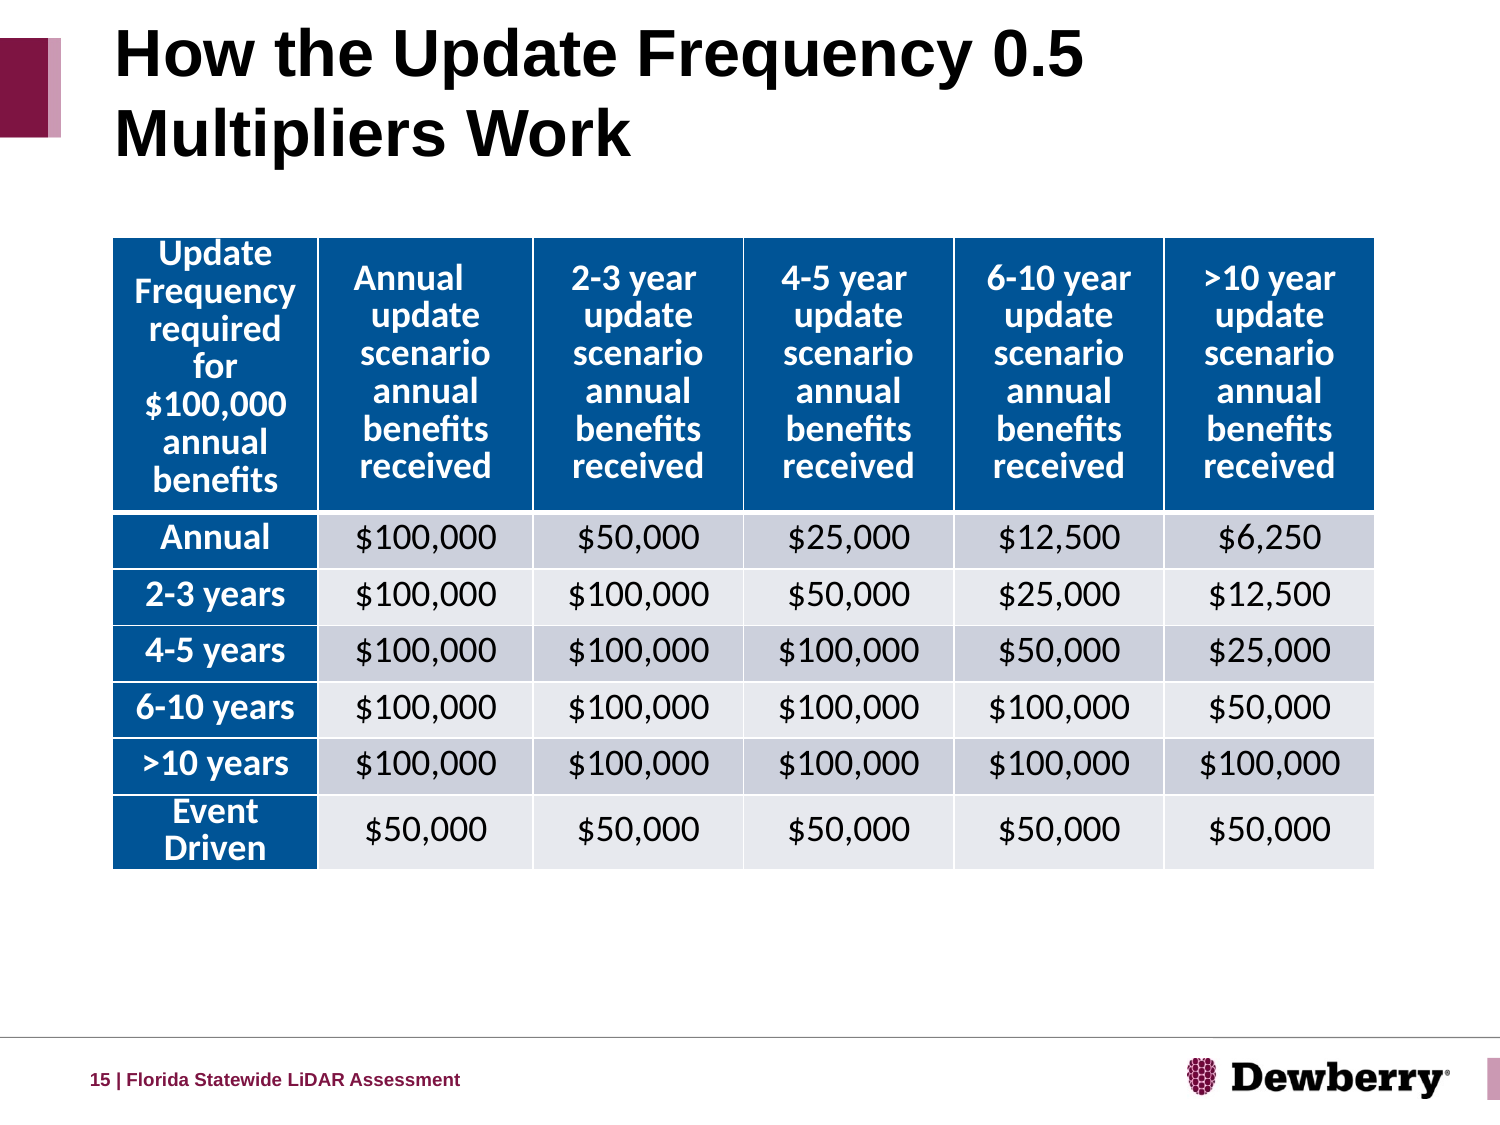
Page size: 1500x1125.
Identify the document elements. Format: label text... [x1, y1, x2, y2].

table_cell $100,000 [319, 570, 532, 625]
table_cell 2-3 years [113, 570, 317, 625]
table_cell $100,000 [534, 570, 743, 625]
table_header Update Frequency required for $100,000 annual benefits [113, 238, 317, 510]
table_header >10 year update scenario annual benefits received [1165, 238, 1374, 510]
table_cell >10 years [113, 739, 317, 794]
table_cell $100,000 [534, 739, 743, 794]
table_cell $50,000 [955, 796, 1163, 869]
table_cell $50,000 [534, 515, 743, 568]
table_cell $50,000 [744, 796, 953, 869]
table_header 4-5 year update scenario annual benefits received [744, 238, 953, 510]
picture [0, 37, 63, 138]
table_cell 6-10 years [113, 683, 317, 737]
table_header 2-3 year update scenario annual benefits received [534, 238, 743, 510]
table_cell $100,000 [319, 683, 532, 737]
footer 15 | Florida Statewide LiDAR Assessment [75, 1062, 1000, 1095]
title How the Update Frequency 0.5 Multipliers Work [99, 37, 1438, 143]
table_cell $50,000 [1165, 796, 1374, 869]
table_header Annual update scenario annual benefits received [319, 238, 532, 510]
table_cell 4-5 years [113, 626, 317, 681]
table_cell Event Driven [113, 796, 317, 869]
table_cell $50,000 [744, 570, 953, 625]
picture [1187, 1058, 1450, 1099]
table_cell Annual [113, 515, 317, 568]
table_cell $6,250 [1165, 515, 1374, 568]
table_cell $100,000 [319, 515, 532, 568]
table_cell $12,500 [955, 515, 1163, 568]
table_cell $25,000 [955, 570, 1163, 625]
table_cell $100,000 [744, 739, 953, 794]
table_cell $25,000 [1165, 626, 1374, 681]
table_cell $50,000 [1165, 683, 1374, 737]
table_header 6-10 year update scenario annual benefits received [955, 238, 1163, 510]
table_cell $100,000 [955, 739, 1163, 794]
table_cell $100,000 [955, 683, 1163, 737]
table_cell $25,000 [744, 515, 953, 568]
table_cell $100,000 [744, 626, 953, 681]
table_cell $100,000 [319, 626, 532, 681]
table_cell $100,000 [1165, 739, 1374, 794]
table_cell $100,000 [534, 683, 743, 737]
table_cell $100,000 [744, 683, 953, 737]
table_cell $100,000 [534, 626, 743, 681]
table_cell $50,000 [319, 796, 532, 869]
table_cell $100,000 [319, 739, 532, 794]
table_cell $50,000 [534, 796, 743, 869]
table_cell $50,000 [955, 626, 1163, 681]
table_cell $12,500 [1165, 570, 1374, 625]
